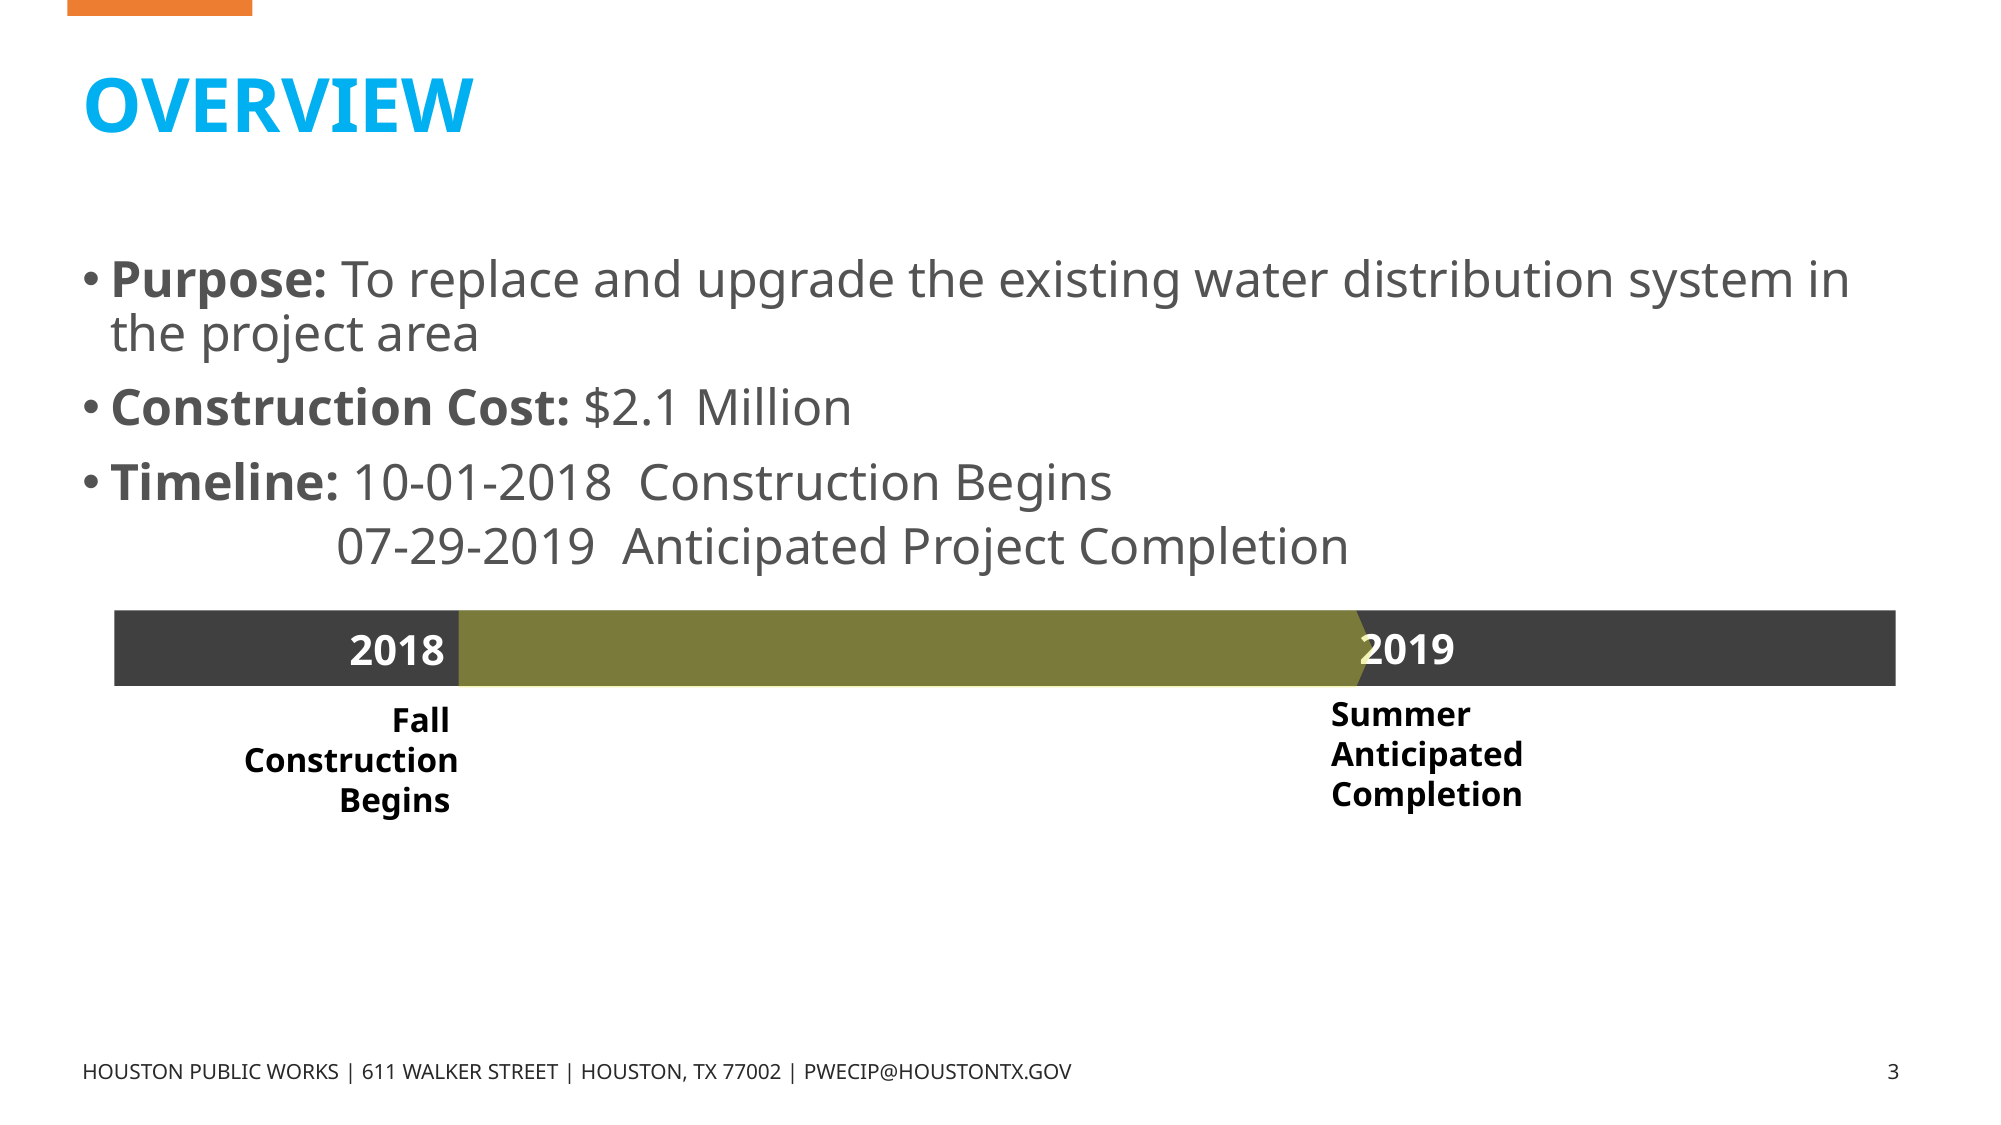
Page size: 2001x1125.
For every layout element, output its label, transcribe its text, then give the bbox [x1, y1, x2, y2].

footer HOUSTON PUBLIC WORKS | 611 WALKER STREET | HOUSTON, TX 77002 | PWECIP@HOUSTONTX.GOV [67, 1042, 1846, 1103]
list Purpose: To replace and upgrade the existing water distribution system in the project area Construction Cost: $2.1 Million Timeline: 10-01-2018 Construction Begins 07-29-2019 Anticipated Project Completion [67, 246, 1926, 1014]
slide_number 3 [1861, 1042, 1926, 1103]
title OVERVIEW [67, 59, 1926, 216]
text_box Fall Construction Begins [167, 692, 474, 827]
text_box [114, 610, 1896, 686]
text_box Summer Anticipated Completion [1316, 686, 1679, 821]
